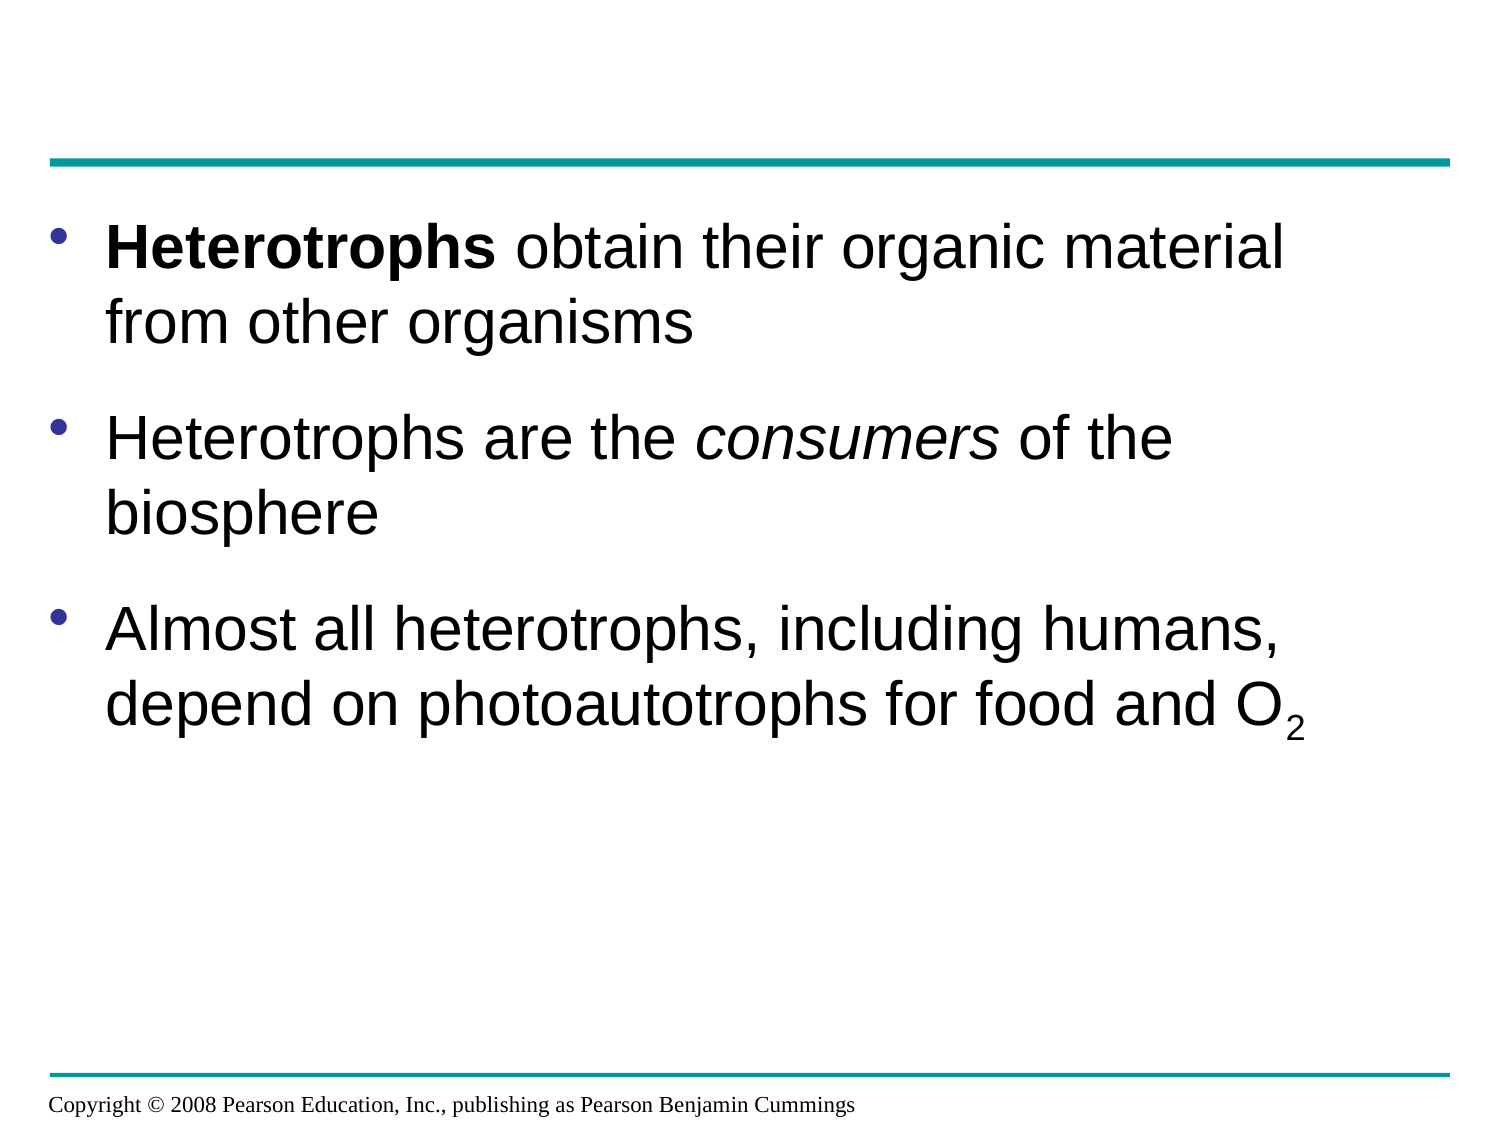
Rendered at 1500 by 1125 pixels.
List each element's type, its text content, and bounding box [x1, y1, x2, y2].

list Heterotrophs obtain their organic material from other organisms Heterotrophs are the consumers of the biosphere Almost all heterotrophs, including humans, depend on photoautotrophs for food and O2 [33, 198, 1434, 763]
text_box Copyright © 2008 Pearson Education, Inc., publishing as Pearson Benjamin Cummings [33, 1082, 934, 1125]
